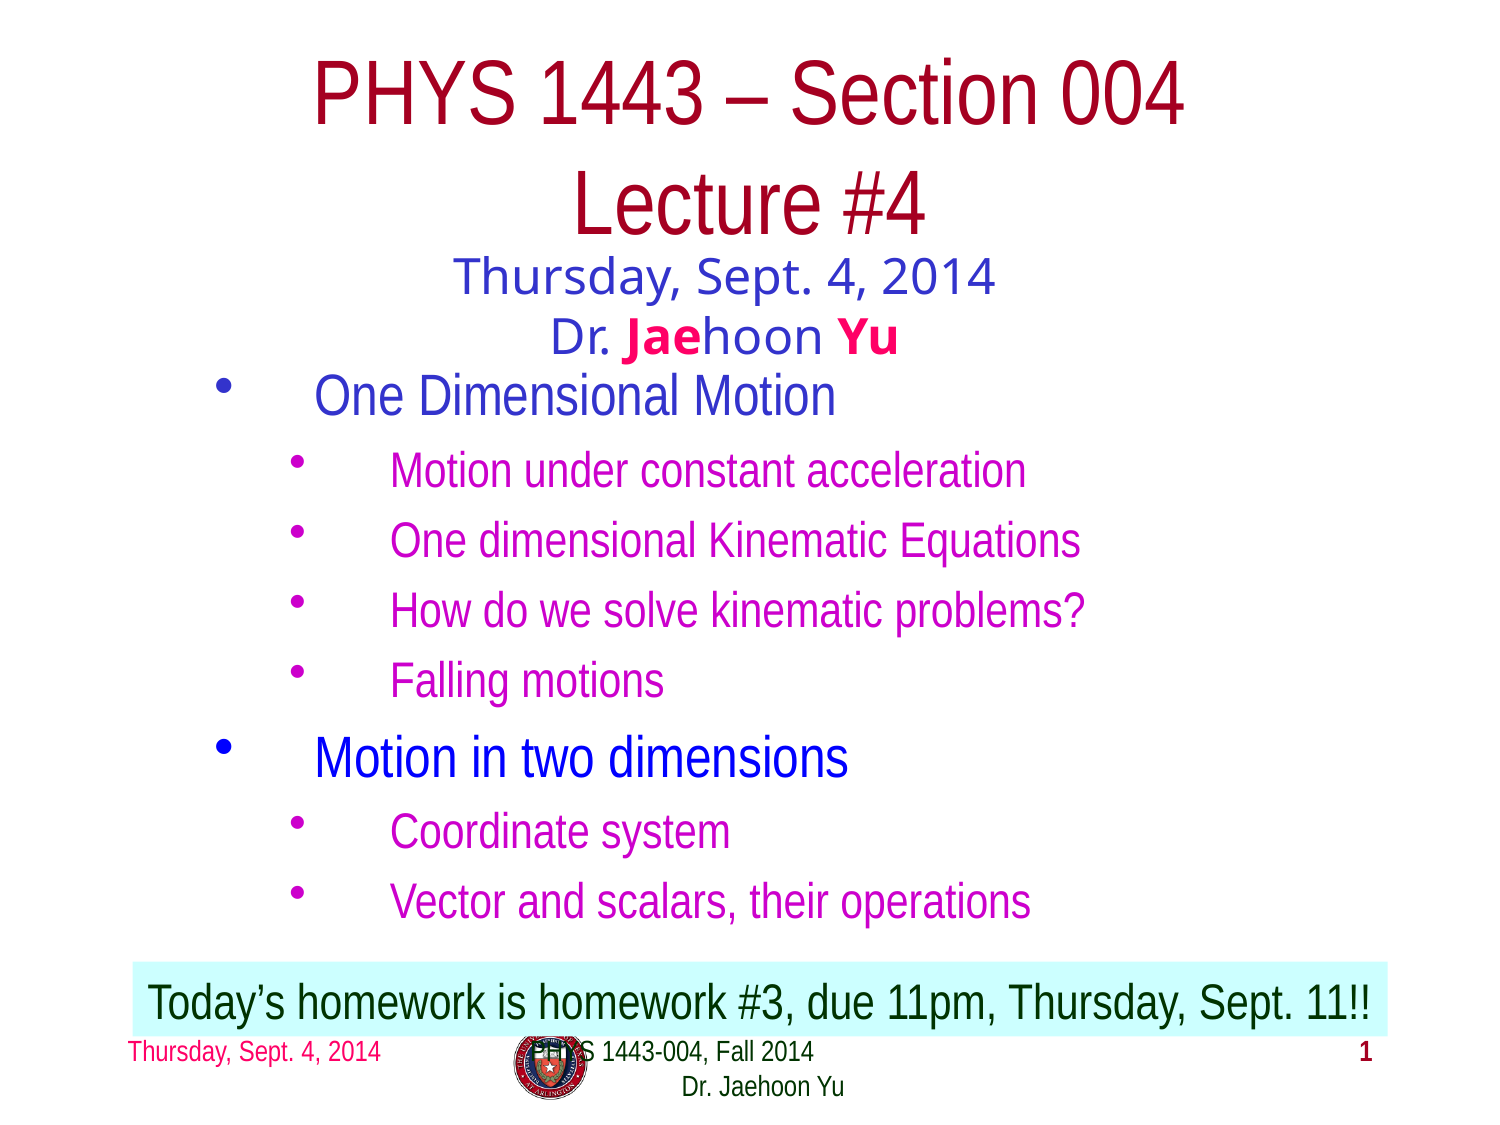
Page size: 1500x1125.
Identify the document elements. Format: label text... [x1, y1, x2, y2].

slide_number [112, 1024, 426, 1101]
text_box One Dimensional Motion Motion under constant acceleration One dimensional Kinematic Equations How do we solve kinematic problems? Falling motions Motion in two dimensions Coordinate system Vector and scalars, their operations [200, 349, 1288, 963]
text_box Today’s homework is homework #3, due 11pm, Thursday, Sept. 11!! [132, 961, 1388, 1037]
text_box Thursday, Sept. 4, 2014 Dr. Jaehoon Yu [438, 237, 1012, 349]
footer PHYS 1443-004, Fall 2014 Dr. Jaehoon Yu [512, 1037, 988, 1101]
slide_number 1 [1074, 1037, 1388, 1101]
title PHYS 1443 – Section 004 Lecture #4 [112, 73, 1388, 212]
